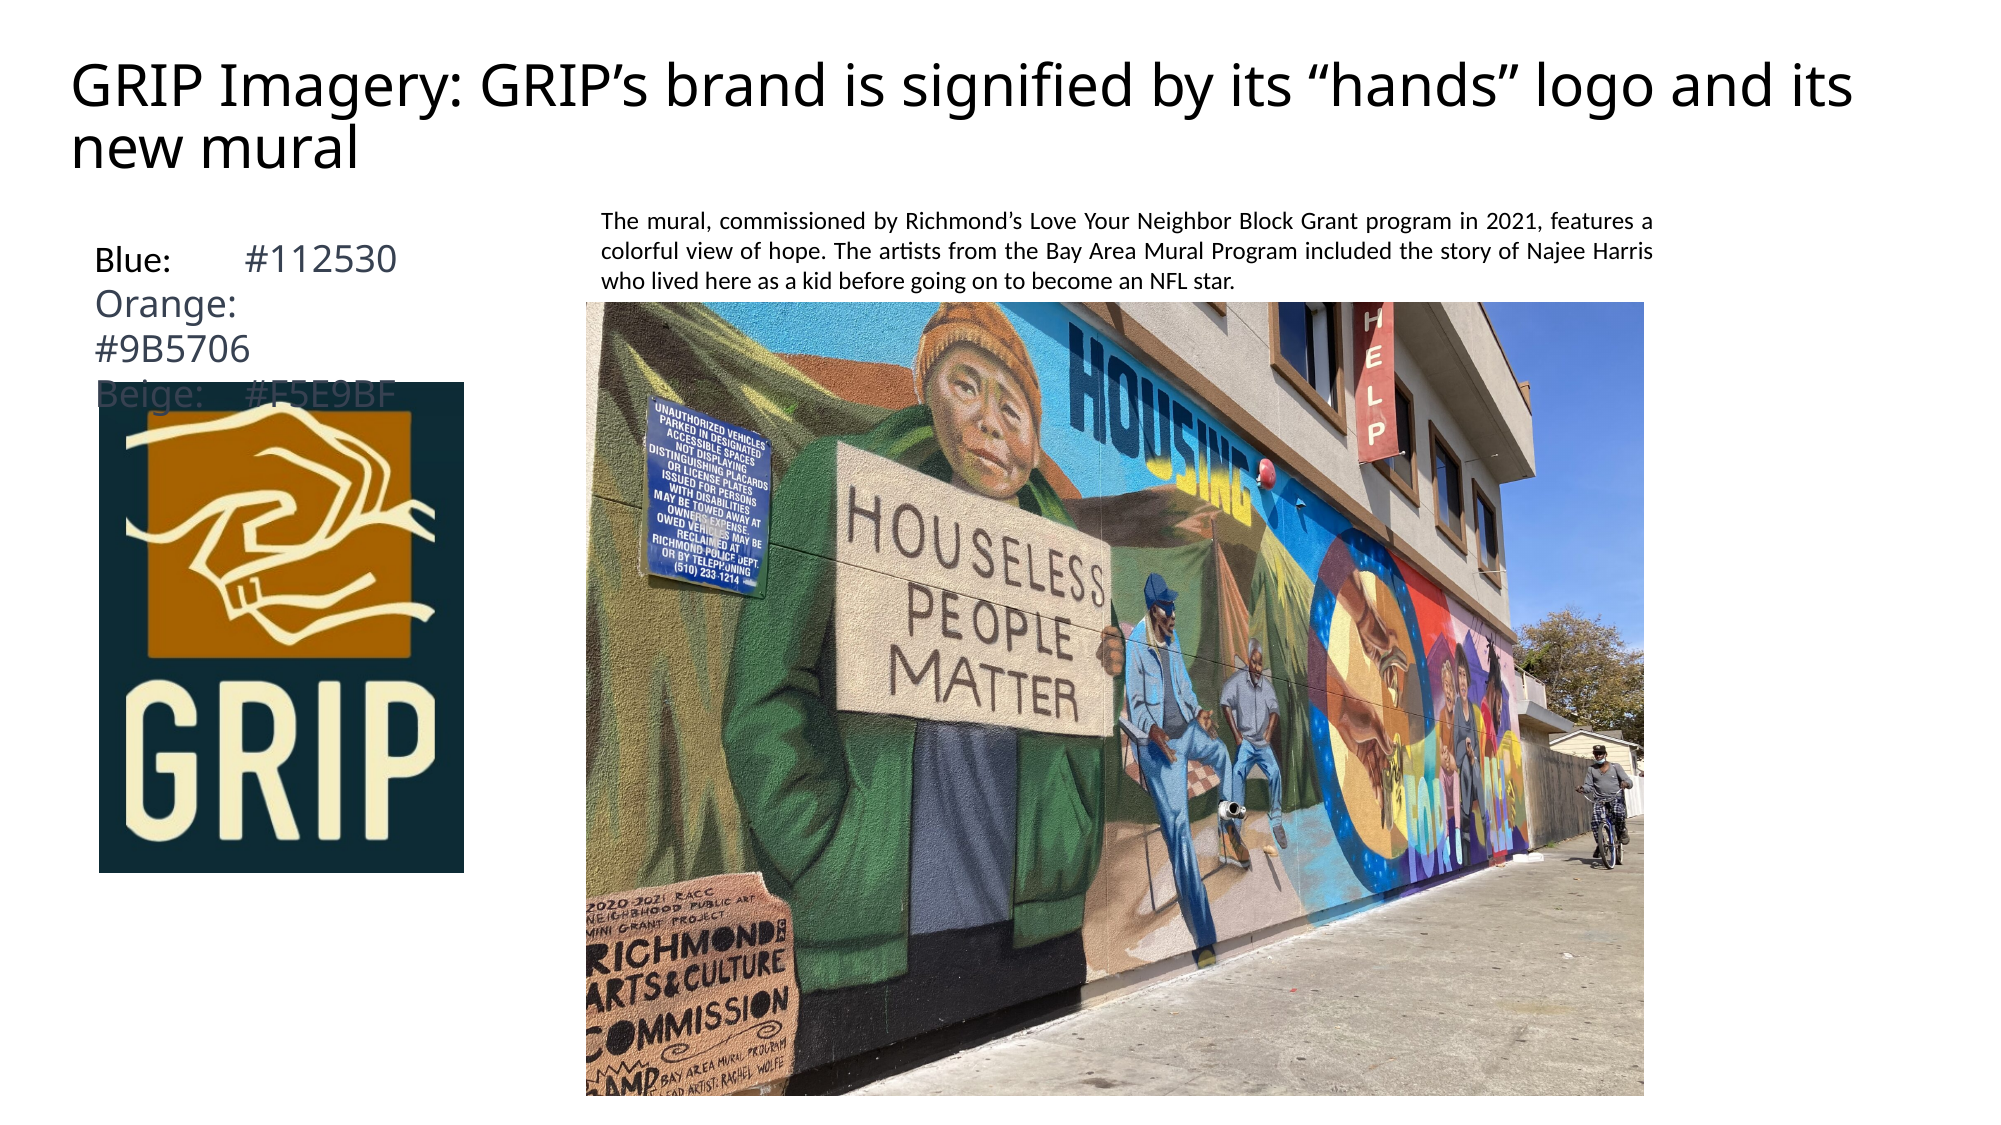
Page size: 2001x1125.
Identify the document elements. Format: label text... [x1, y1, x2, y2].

text_box Blue: #112530 Orange: #9B5706 Beige: #F5E9BF [79, 227, 445, 422]
text_box The mural, commissioned by Richmond’s Love Your Neighbor Block Grant program in 2021, features a colorful view of hope. The artists from the Bay Area Mural Program included the story of Najee Harris who lived here as a kid before going on to become an NFL star. [586, 196, 1671, 302]
title GRIP Imagery: GRIP’s brand is signified by its “hands” logo and its new mural [55, 9, 1949, 228]
picture [586, 302, 1644, 1096]
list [99, 382, 464, 873]
